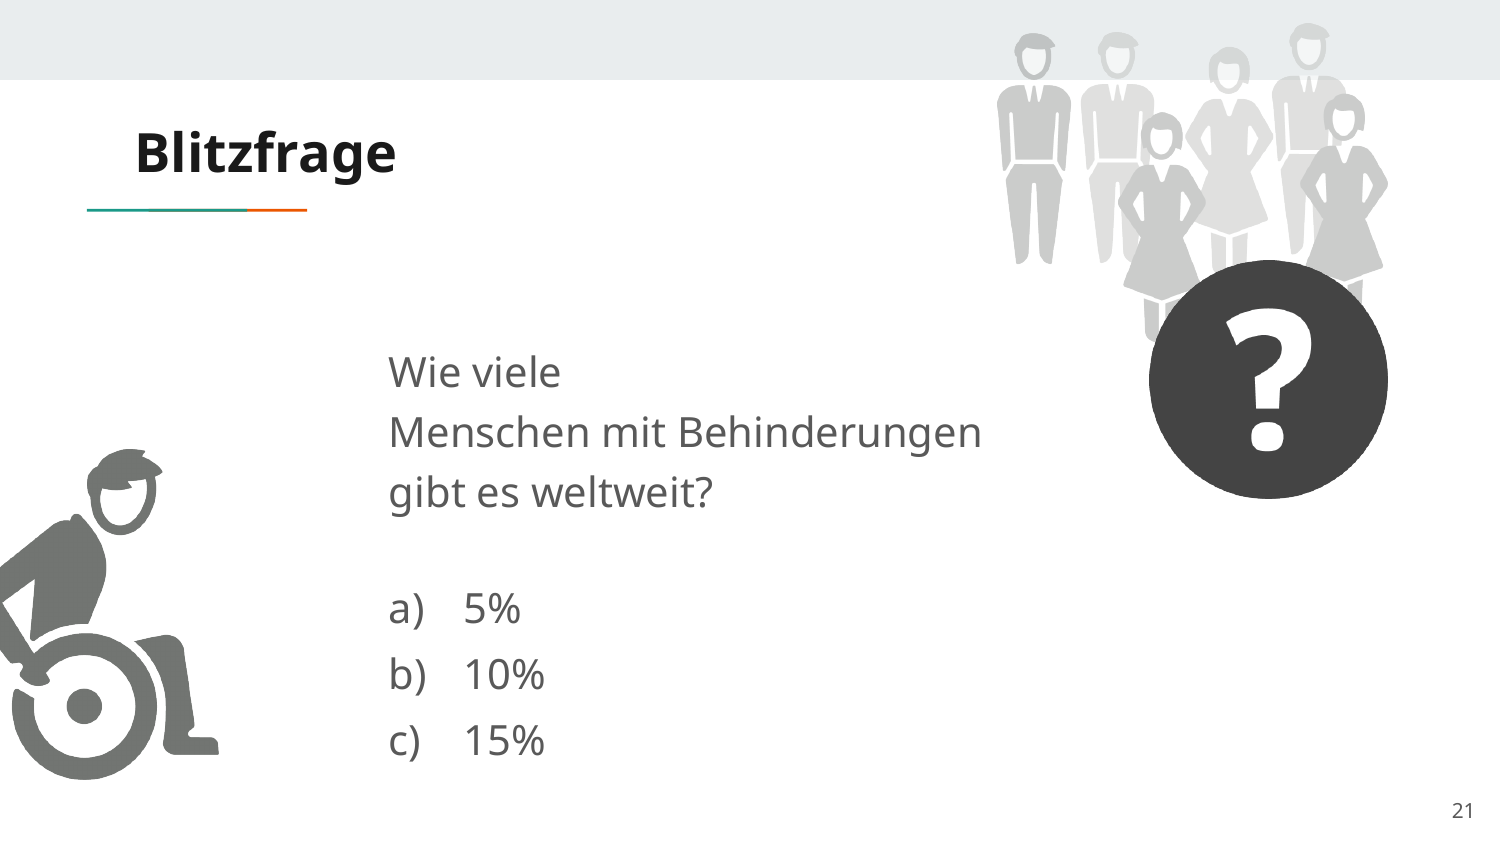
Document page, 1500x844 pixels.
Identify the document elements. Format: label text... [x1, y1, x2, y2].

title Blitzfrage [119, 103, 992, 192]
picture [997, 22, 1389, 499]
slide_number 21 [1400, 779, 1491, 844]
list Wie viele Menschen mit Behinderungen gibt es weltweit? 5% 10% 15% [350, 266, 1500, 780]
picture [0, 449, 219, 780]
